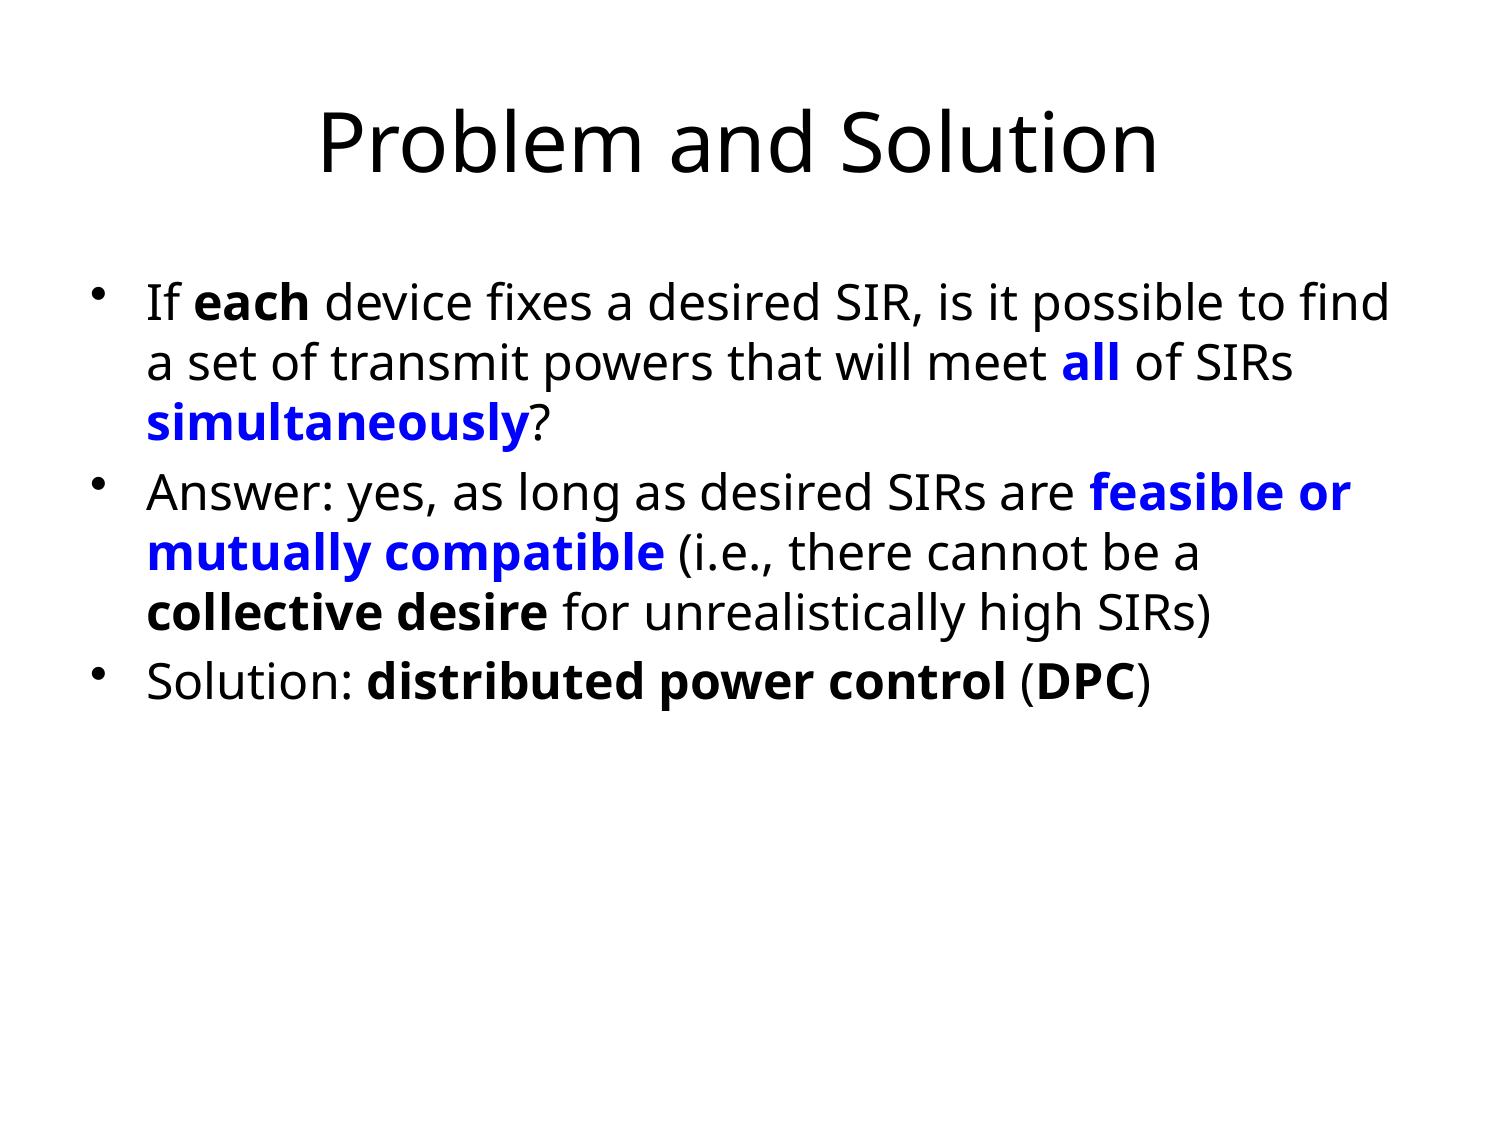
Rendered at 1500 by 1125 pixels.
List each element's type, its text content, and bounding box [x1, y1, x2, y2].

title Problem and Solution [75, 45, 1425, 233]
list If each device fixes a desired SIR, is it possible to find a set of transmit powers that will meet all of SIRs simultaneously? Answer: yes, as long as desired SIRs are feasible or mutually compatible (i.e., there cannot be a collective desire for unrealistically high SIRs) Solution: distributed power control (DPC) [75, 262, 1425, 1005]
